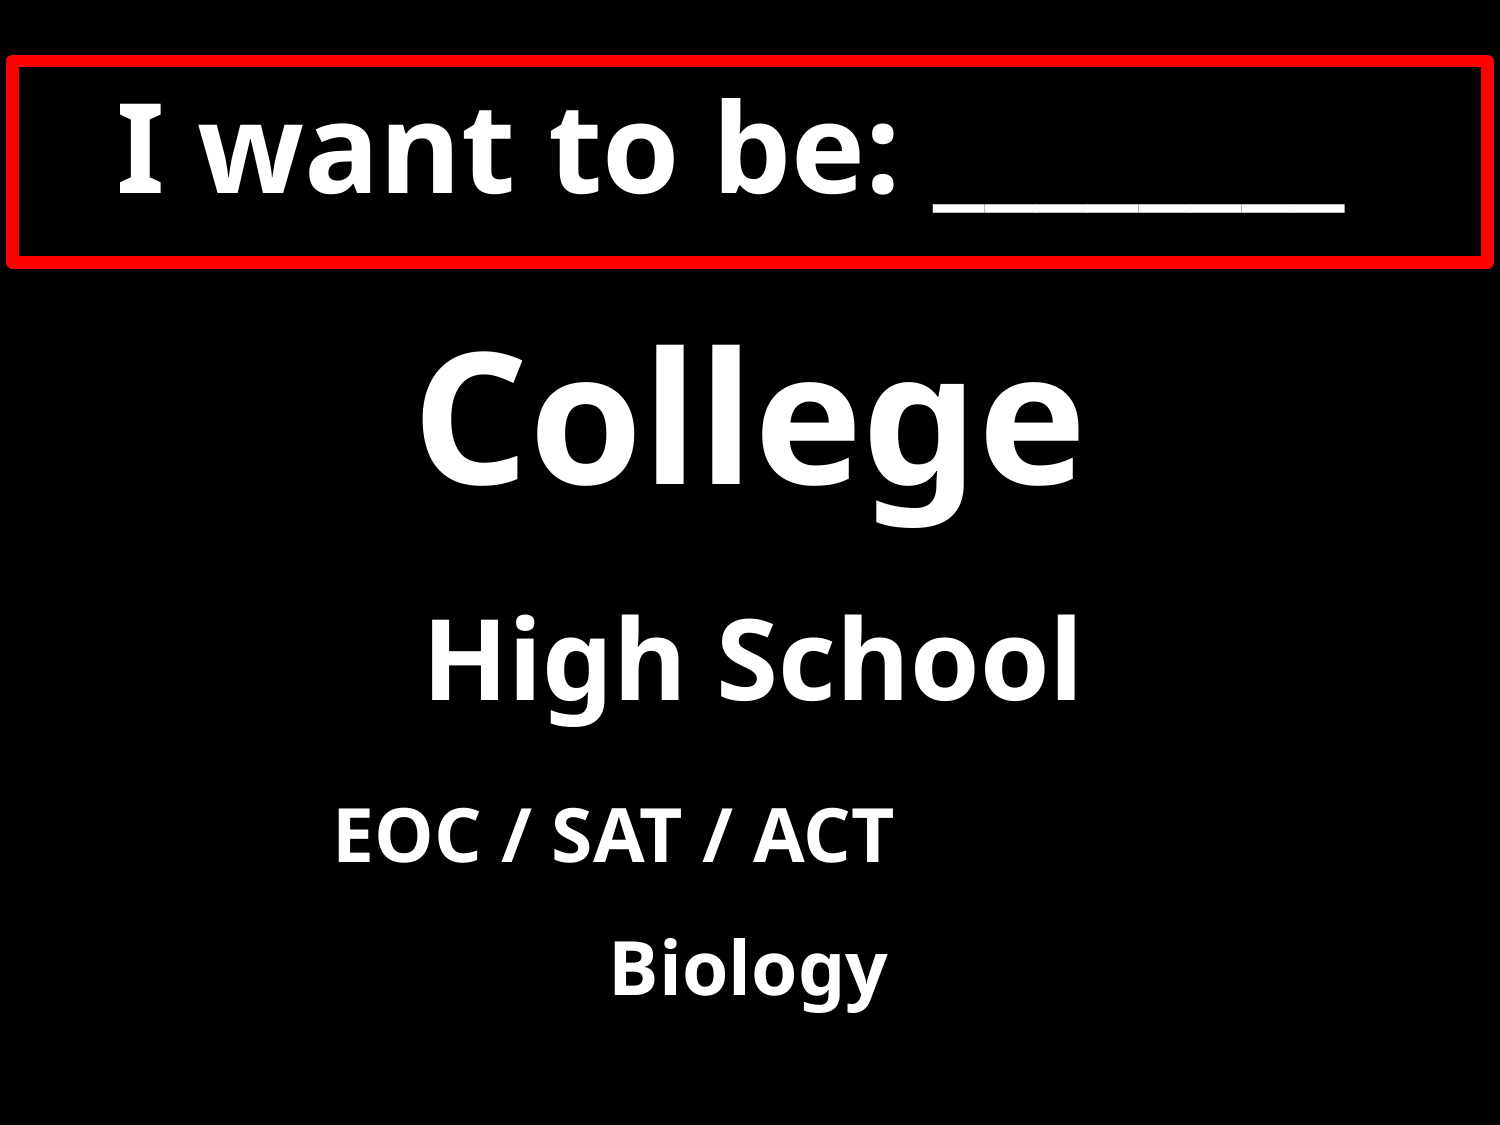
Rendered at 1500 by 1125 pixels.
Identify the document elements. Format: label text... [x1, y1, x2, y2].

text_box Biology [67, 912, 1430, 1018]
text_box EOC / SAT / ACT [318, 779, 1432, 885]
text_box [10, 59, 1490, 265]
text_box High School [72, 580, 1435, 731]
text_box College [318, 293, 1182, 529]
